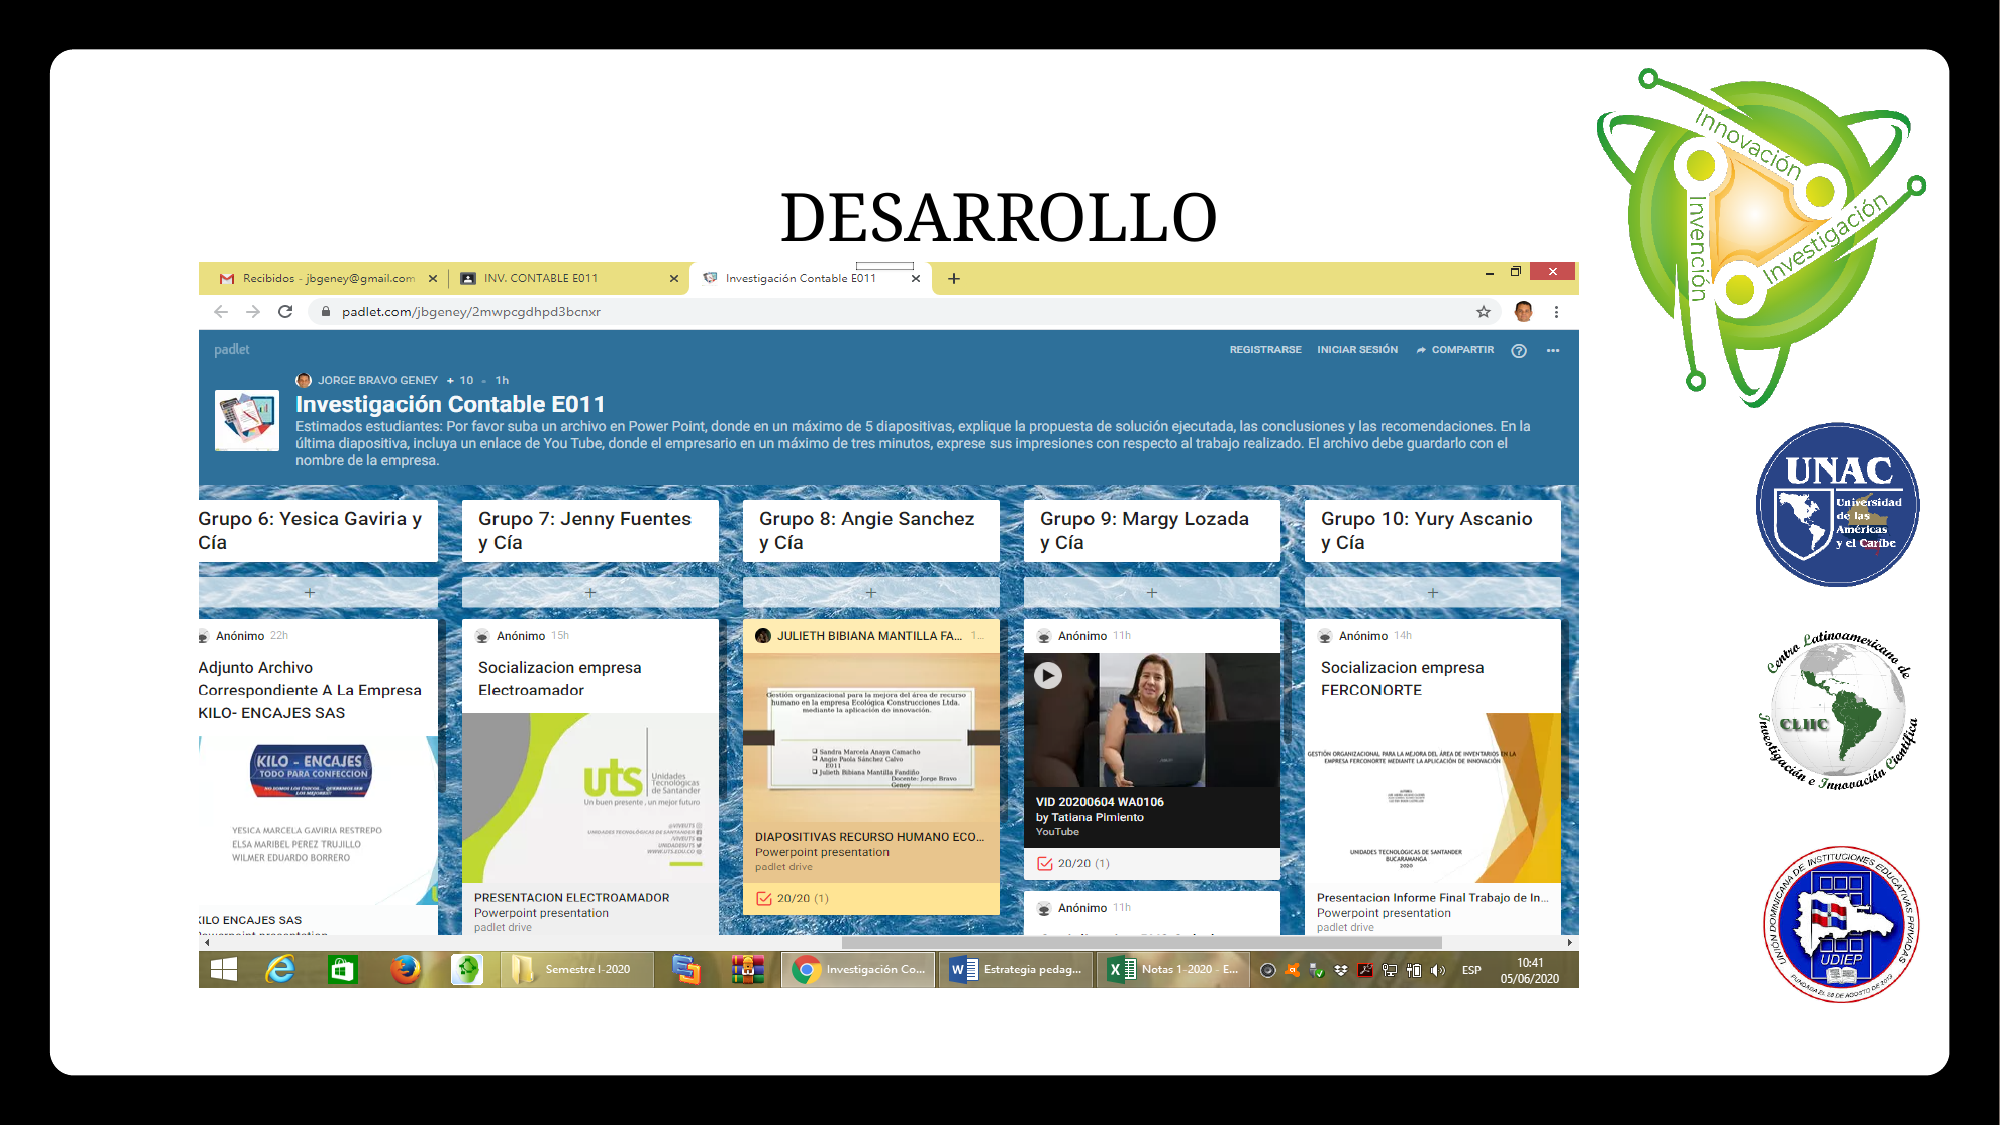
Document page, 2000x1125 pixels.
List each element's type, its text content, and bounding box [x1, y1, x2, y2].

picture [1761, 844, 1921, 1005]
title DESARROLLO [199, 70, 1578, 262]
picture [1748, 624, 1926, 802]
picture [199, 53, 1945, 988]
